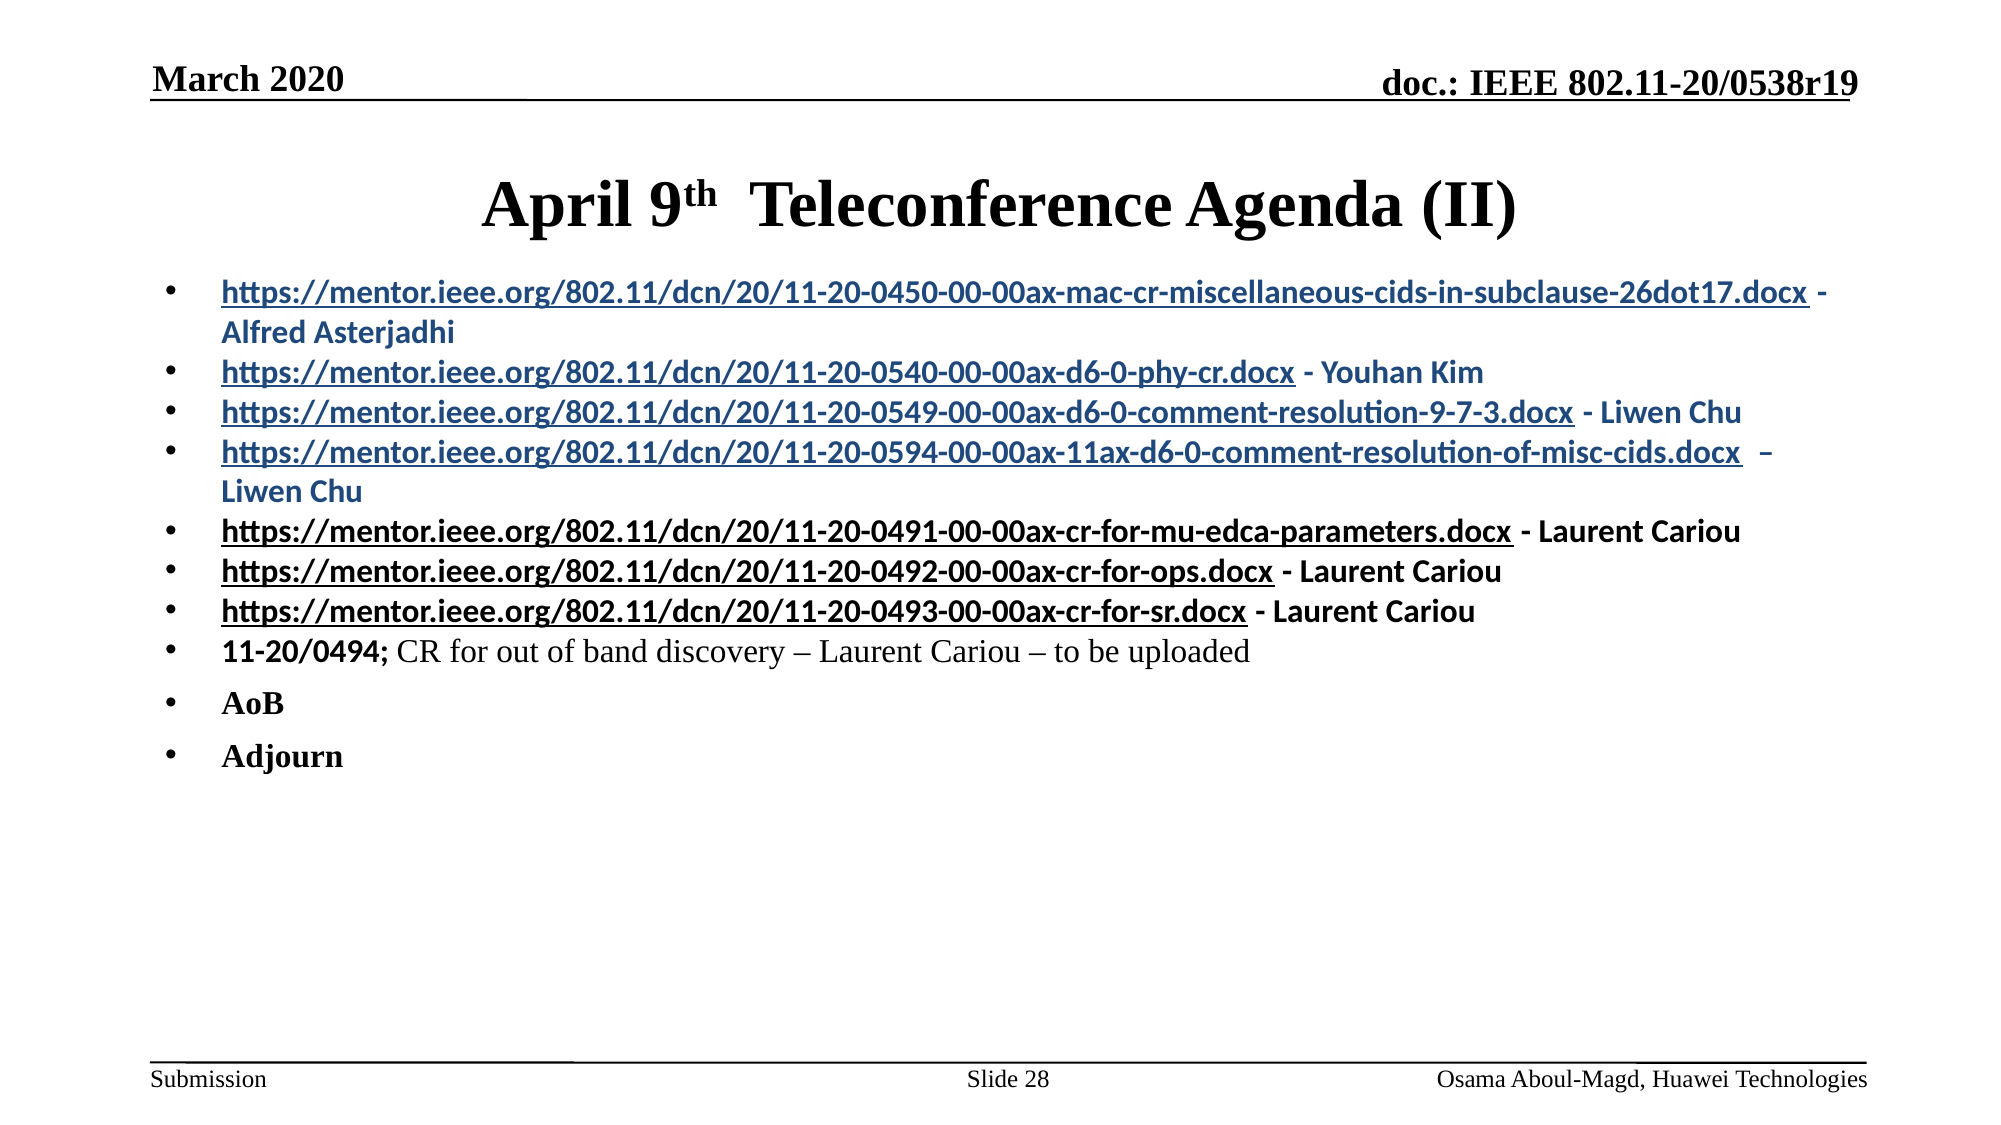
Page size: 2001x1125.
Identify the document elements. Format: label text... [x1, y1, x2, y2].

title April 9th Teleconference Agenda (II) [149, 112, 1850, 262]
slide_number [152, 54, 563, 100]
slide_number Slide 28 [950, 1061, 1067, 1123]
footer Osama Aboul-Magd, Huawei Technologies [1171, 1061, 1869, 1093]
list https://mentor.ieee.org/802.11/dcn/20/11-20-0450-00-00ax-mac-cr-miscellaneous-cids-in-subclause-26dot17.docx - Alfred Asterjadhi https://mentor.ieee.org/802.11/dcn/20/11-20-0540-00-00ax-d6-0-phy-cr.docx - Youhan Kim https://mentor.ieee.org/802.11/dcn/20/11-20-0549-00-00ax-d6-0-comment-resolution-9-7-3.docx - Liwen Chu https://mentor.ieee.org/802.11/dcn/20/11-20-0594-00-00ax-11ax-d6-0-comment-resolution-of-misc-cids.docx – Liwen Chu https://mentor.ieee.org/802.11/dcn/20/11-20-0491-00-00ax-cr-for-mu-edca-parameters.docx - Laurent Cariou https://mentor.ieee.org/802.11/dcn/20/11-20-0492-00-00ax-cr-for-ops.docx - Laurent Cariou https://mentor.ieee.org/802.11/dcn/20/11-20-0493-00-00ax-cr-for-sr.docx - Laurent Cariou 11-20/0494; CR for out of band discovery – Laurent Cariou – to be uploaded AoB Adjourn [149, 262, 1850, 938]
